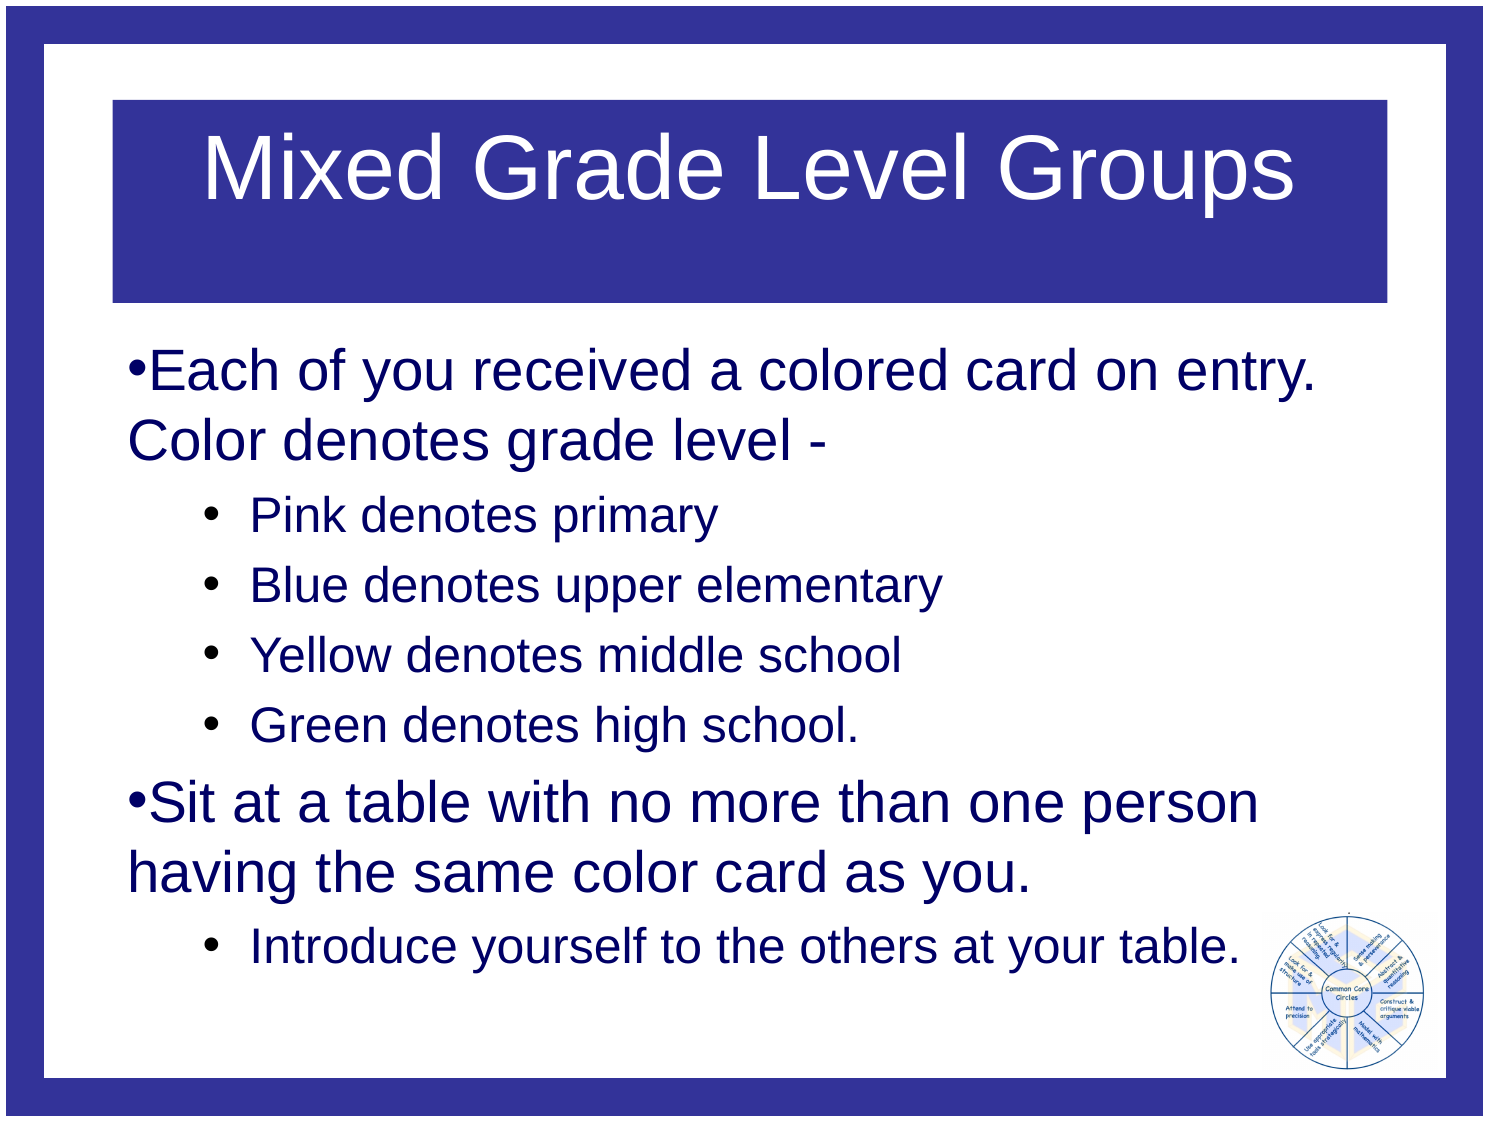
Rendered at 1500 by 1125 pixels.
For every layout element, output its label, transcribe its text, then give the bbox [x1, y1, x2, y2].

picture [1262, 912, 1438, 1025]
list Each of you received a colored card on entry. Color denotes grade level - Pink denotes primary Blue denotes upper elementary Yellow denotes middle school Green denotes high school. Sit at a table with no more than one person having the same color card as you. Introduce yourself to the others at your table. [112, 324, 1388, 982]
title Mixed Grade Level Groups [112, 99, 1388, 303]
slide_number [1212, 1025, 1450, 1125]
